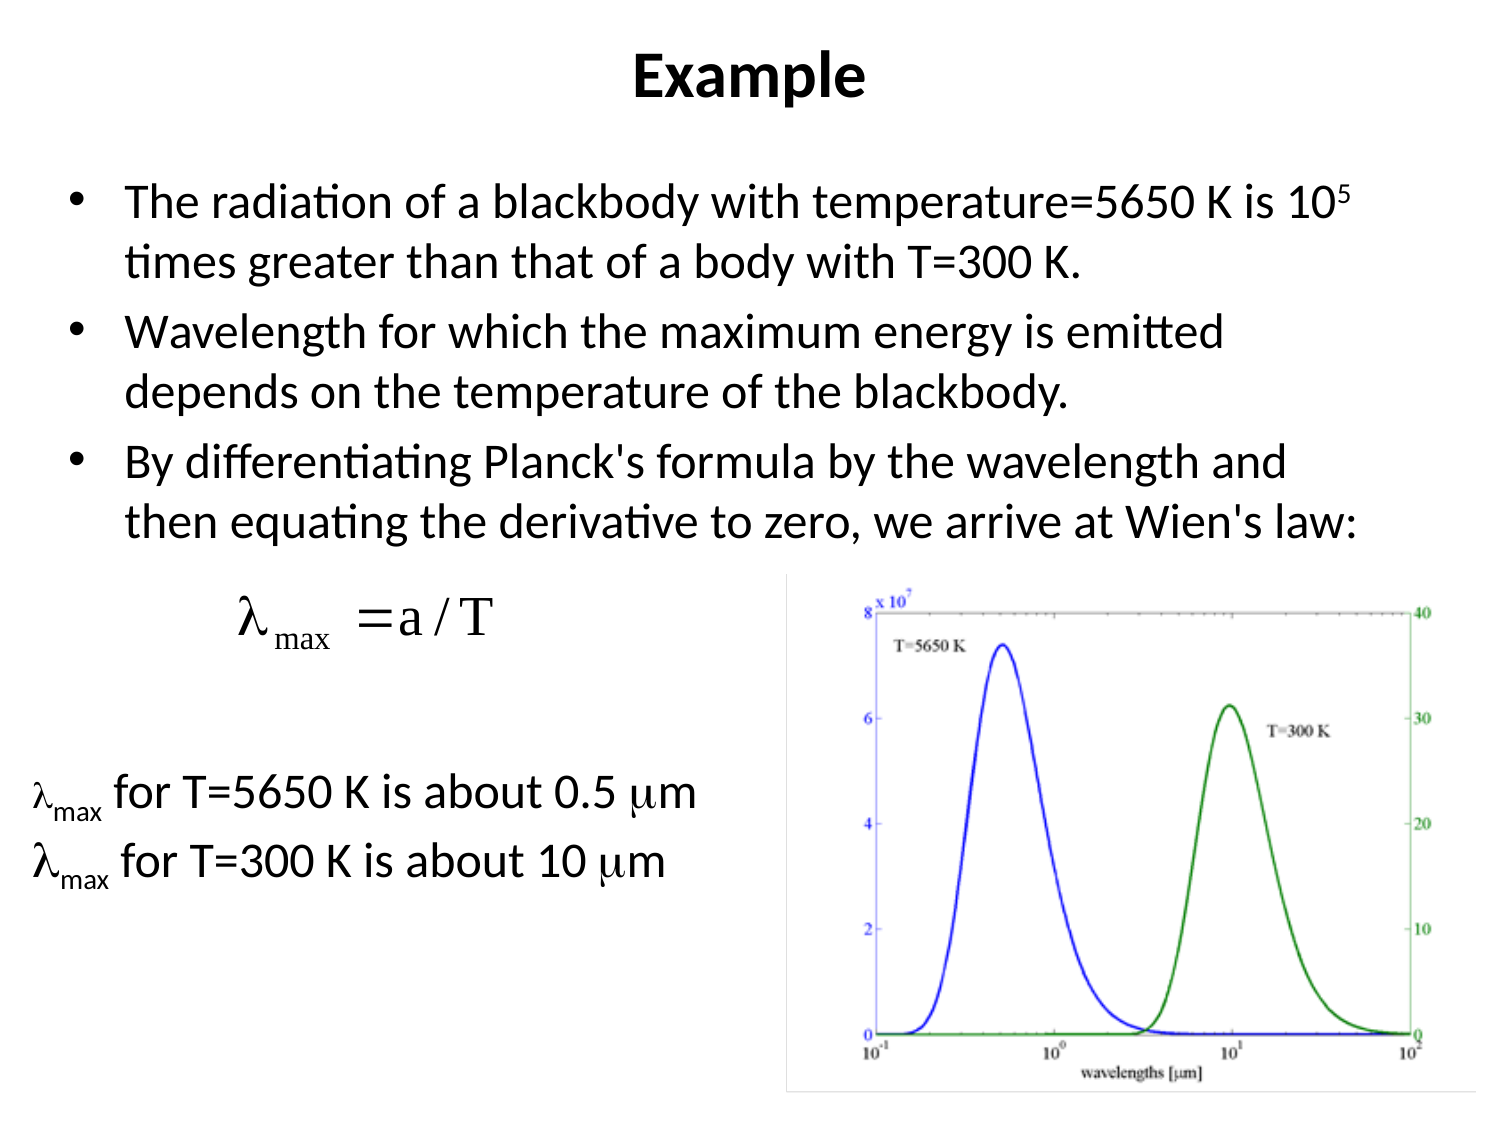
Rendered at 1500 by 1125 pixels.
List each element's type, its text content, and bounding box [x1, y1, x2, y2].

text_box max for T=5650 K is about 0.5 m max for T=300 K is about 10 m [17, 751, 750, 903]
title Example [75, 19, 1425, 124]
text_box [229, 578, 503, 665]
list The radiation of a blackbody with temperature=5650 K is 105 times greater than that of a body with T=300 K. Wavelength for which the maximum energy is emitted depends on the temperature of the blackbody. By differentiating Planck's formula by the wavelength and then equating the derivative to zero, we arrive at Wien's law: [53, 160, 1404, 575]
picture [785, 574, 1477, 1095]
